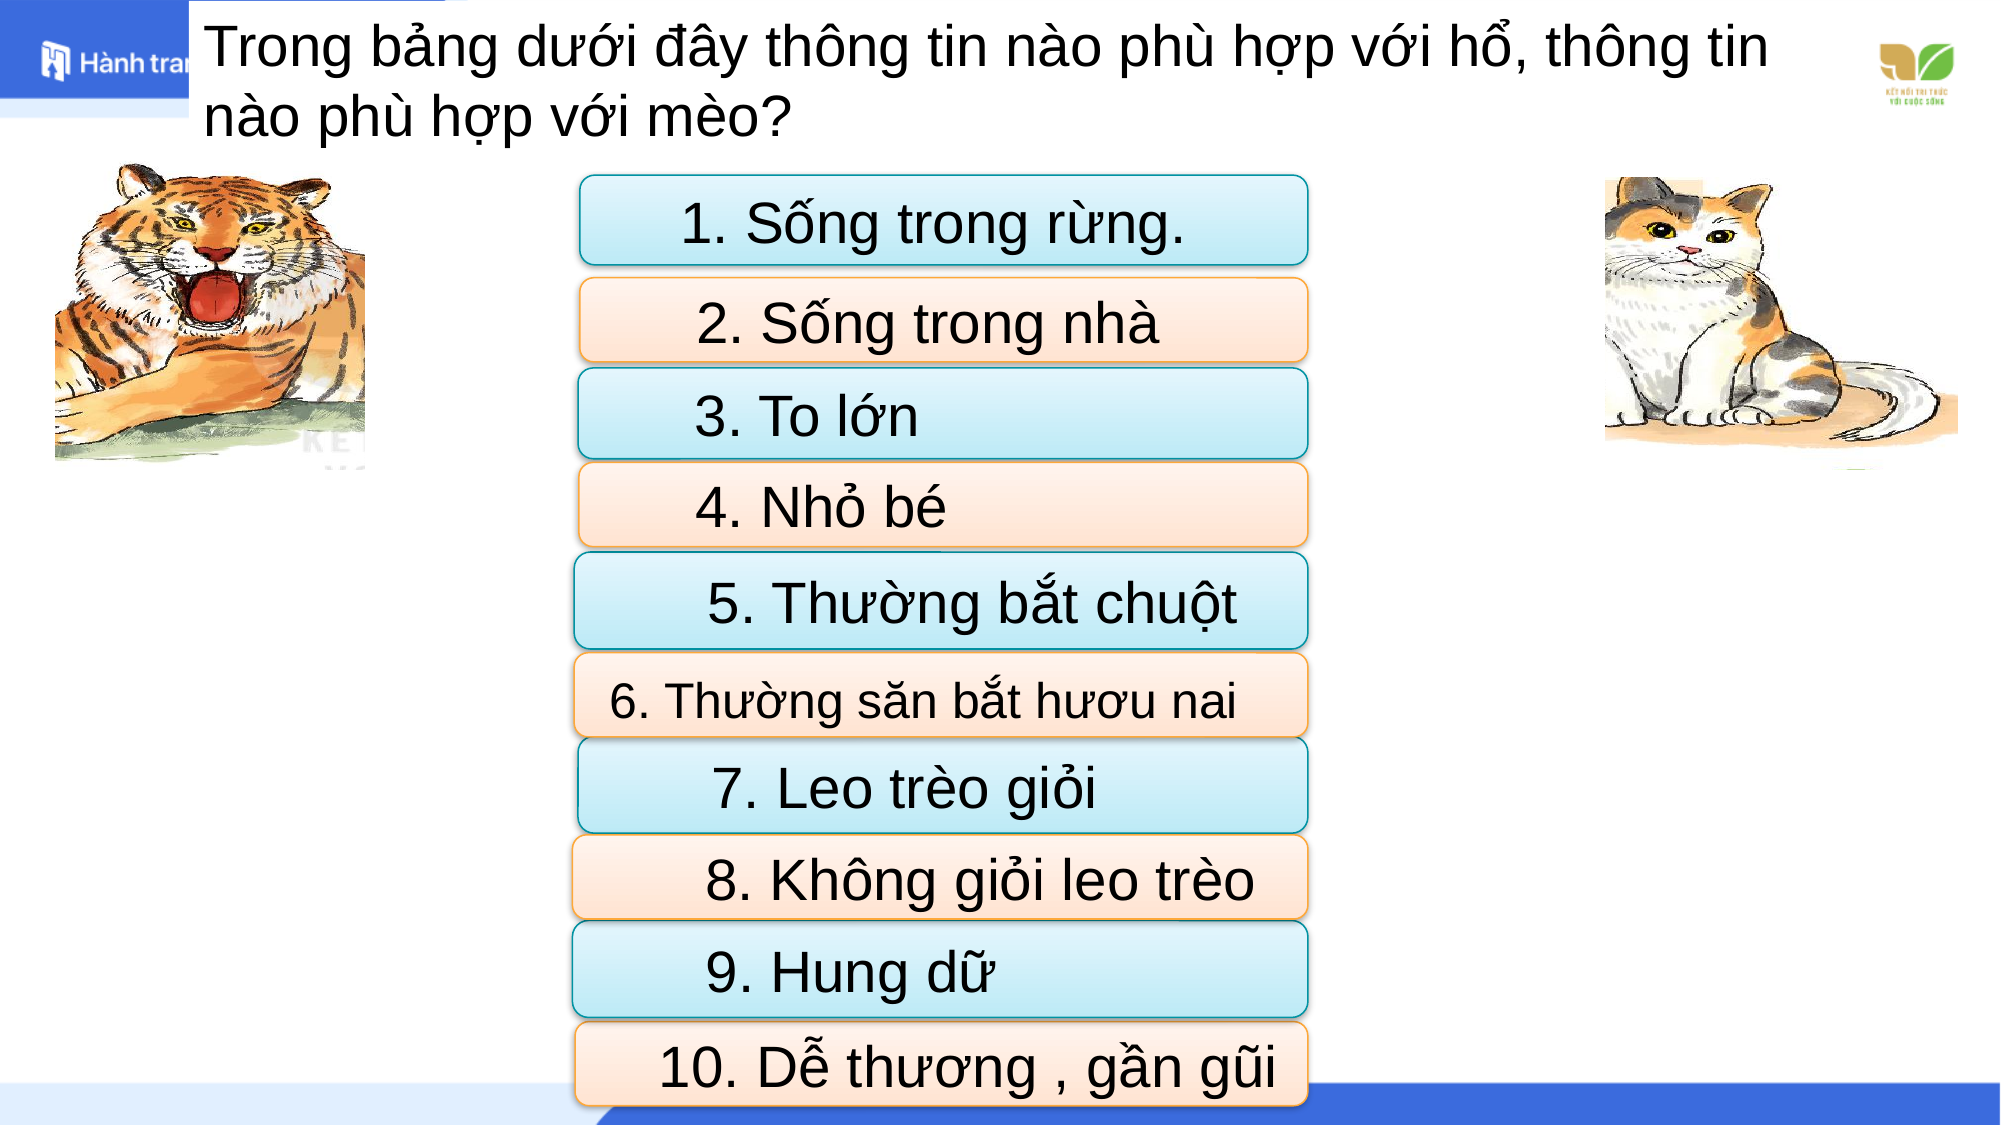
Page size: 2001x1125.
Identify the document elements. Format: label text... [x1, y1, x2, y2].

text_box 5. Thường bắt chuột [573, 552, 1309, 650]
text_box 1. Sống trong rừng. [579, 174, 1309, 266]
text_box 3. To lớn [577, 367, 1309, 460]
picture [0, 0, 2001, 1125]
text_box 6. Thường săn bắt hươu nai [573, 651, 1309, 738]
text_box 2. Sống trong nhà [578, 276, 1309, 363]
text_box 9. Hung dữ [571, 924, 1309, 1019]
text_box 4. Nhỏ bé [578, 461, 1309, 548]
text_box 8. Không giỏi leo trèo [571, 834, 1309, 920]
text_box 7. Leo trèo giỏi [577, 742, 1309, 833]
text_box Trong bảng dưới đây thông tin nào phù hợp với hổ, thông tin nào phù hợp với mèo? [188, 0, 1865, 156]
text_box 10. Dễ thương , gần gũi [574, 1024, 1309, 1107]
